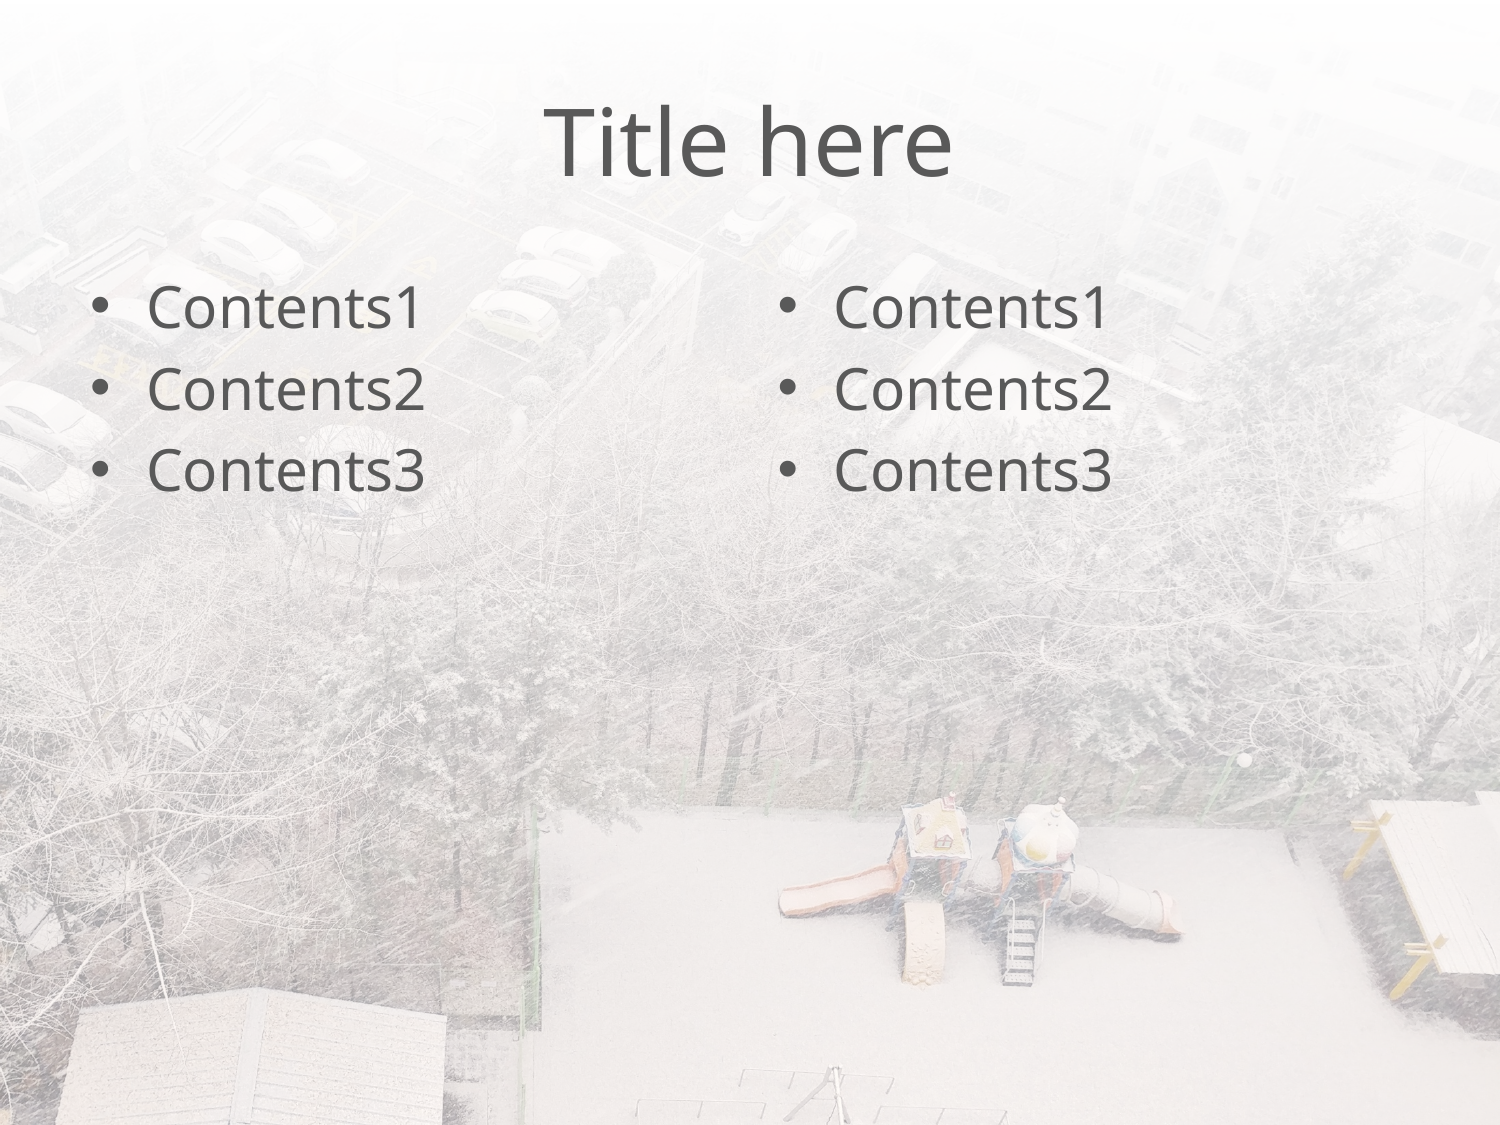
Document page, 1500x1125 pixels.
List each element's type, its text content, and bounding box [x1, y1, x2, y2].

list Contents1 Contents2 Contents3 [75, 262, 738, 1005]
list Contents1 Contents2 Contents3 [762, 262, 1425, 1005]
text_box [0, 0, 1500, 1125]
title Title here [75, 45, 1425, 233]
